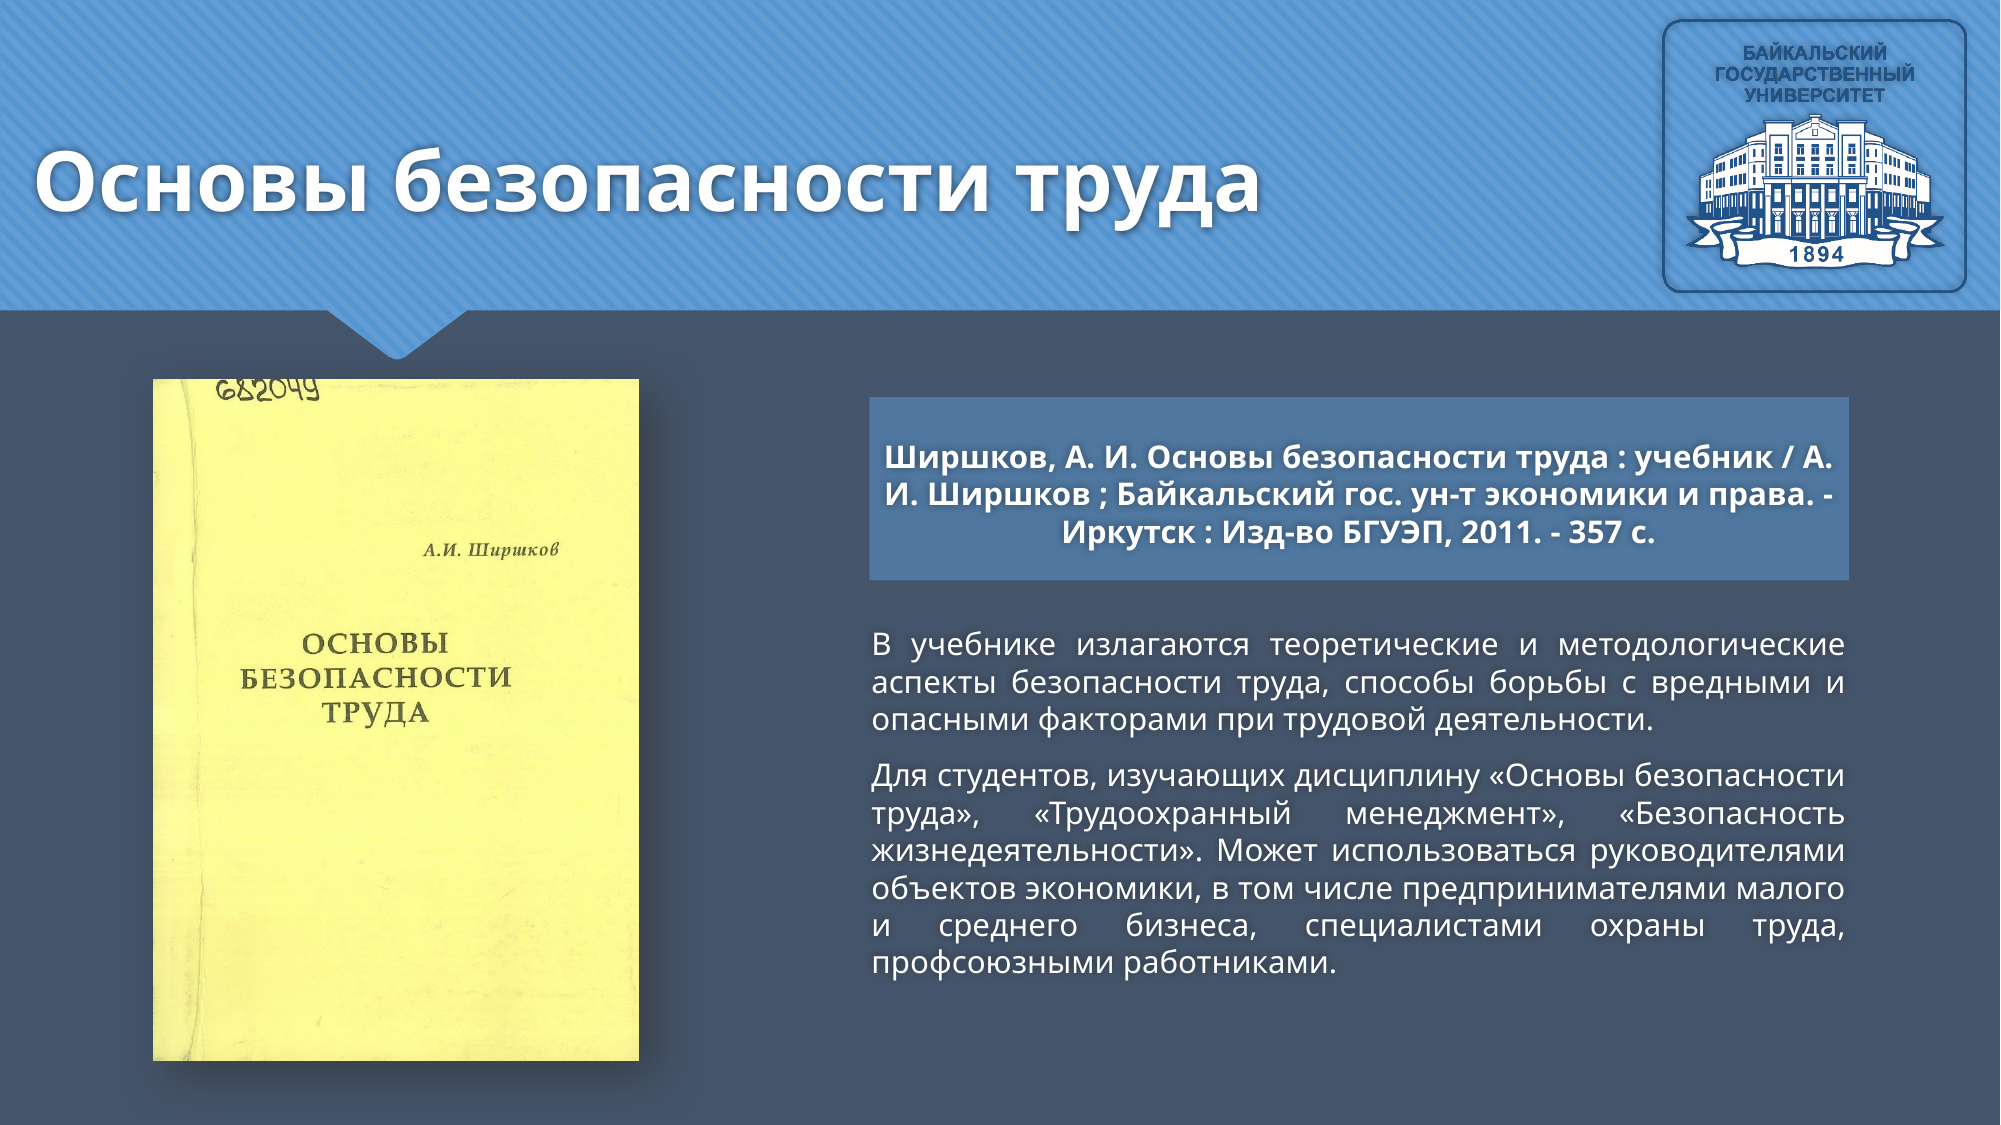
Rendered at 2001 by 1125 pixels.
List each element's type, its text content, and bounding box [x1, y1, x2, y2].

picture [153, 379, 639, 1061]
list Ширшков, А. И. Основы безопасности труда : учебник / А. И. Ширшков ; Байкальский гос. ун-т экономики и права. - Иркутск : Изд-во БГУЭП, 2011. - 357 с. В учебнике излагаются теоретические и методологические аспекты безопасности труда, способы борьбы с вредными и опасными факторами при трудовой деятельности. Для студентов, изучающих дисциплину «Основы безопасности труда», «Трудоохранный менеджмент», «Безопасность жизнедеятельности». Может использоваться руководителями объектов экономики, в том числе предпринимателями малого и среднего бизнеса, специалистами охраны труда, профсоюзными работниками. [856, 397, 1862, 1086]
title Основы безопасности труда [17, 76, 1656, 236]
picture [1662, 19, 1967, 293]
